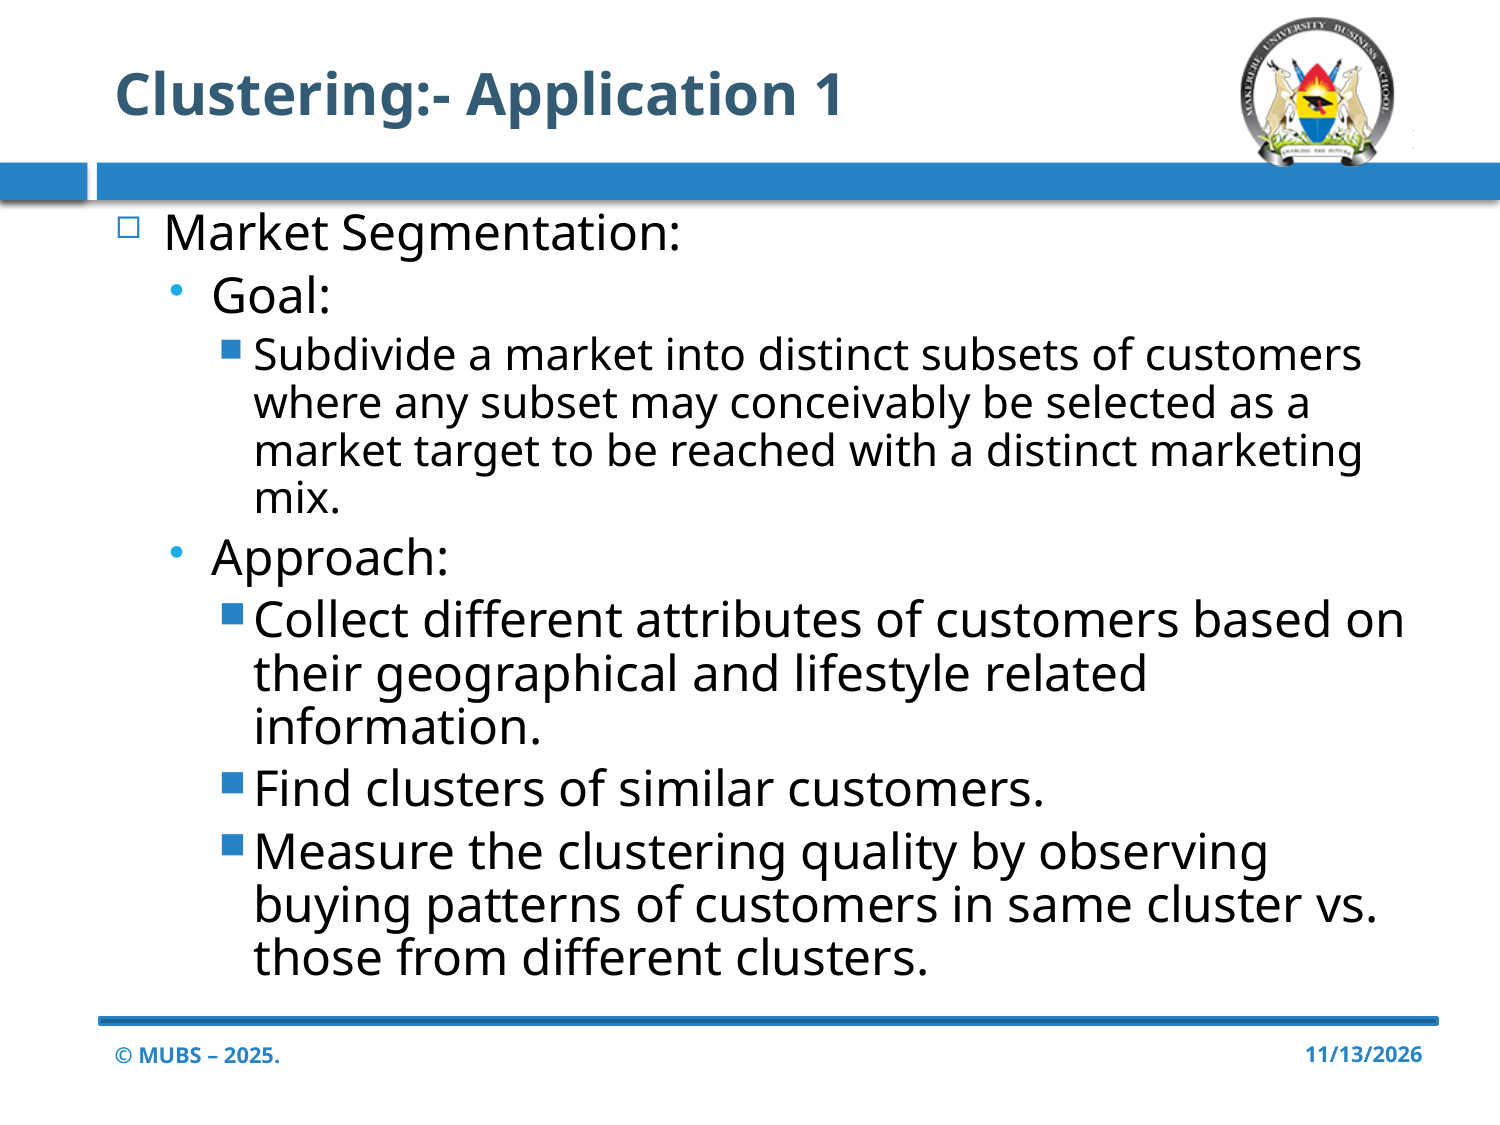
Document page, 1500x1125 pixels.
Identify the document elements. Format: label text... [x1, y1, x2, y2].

title Clustering:- Application 1 [99, 24, 1205, 160]
list Market Segmentation: Goal: Subdivide a market into distinct subsets of customers where any subset may conceivably be selected as a market target to be reached with a distinct marketing mix. Approach: Collect different attributes of customers based on their geographical and lifestyle related information. Find clusters of similar customers. Measure the clustering quality by observing buying patterns of customers in same cluster vs. those from different clusters. [100, 200, 1438, 1000]
picture [1214, 14, 1414, 171]
